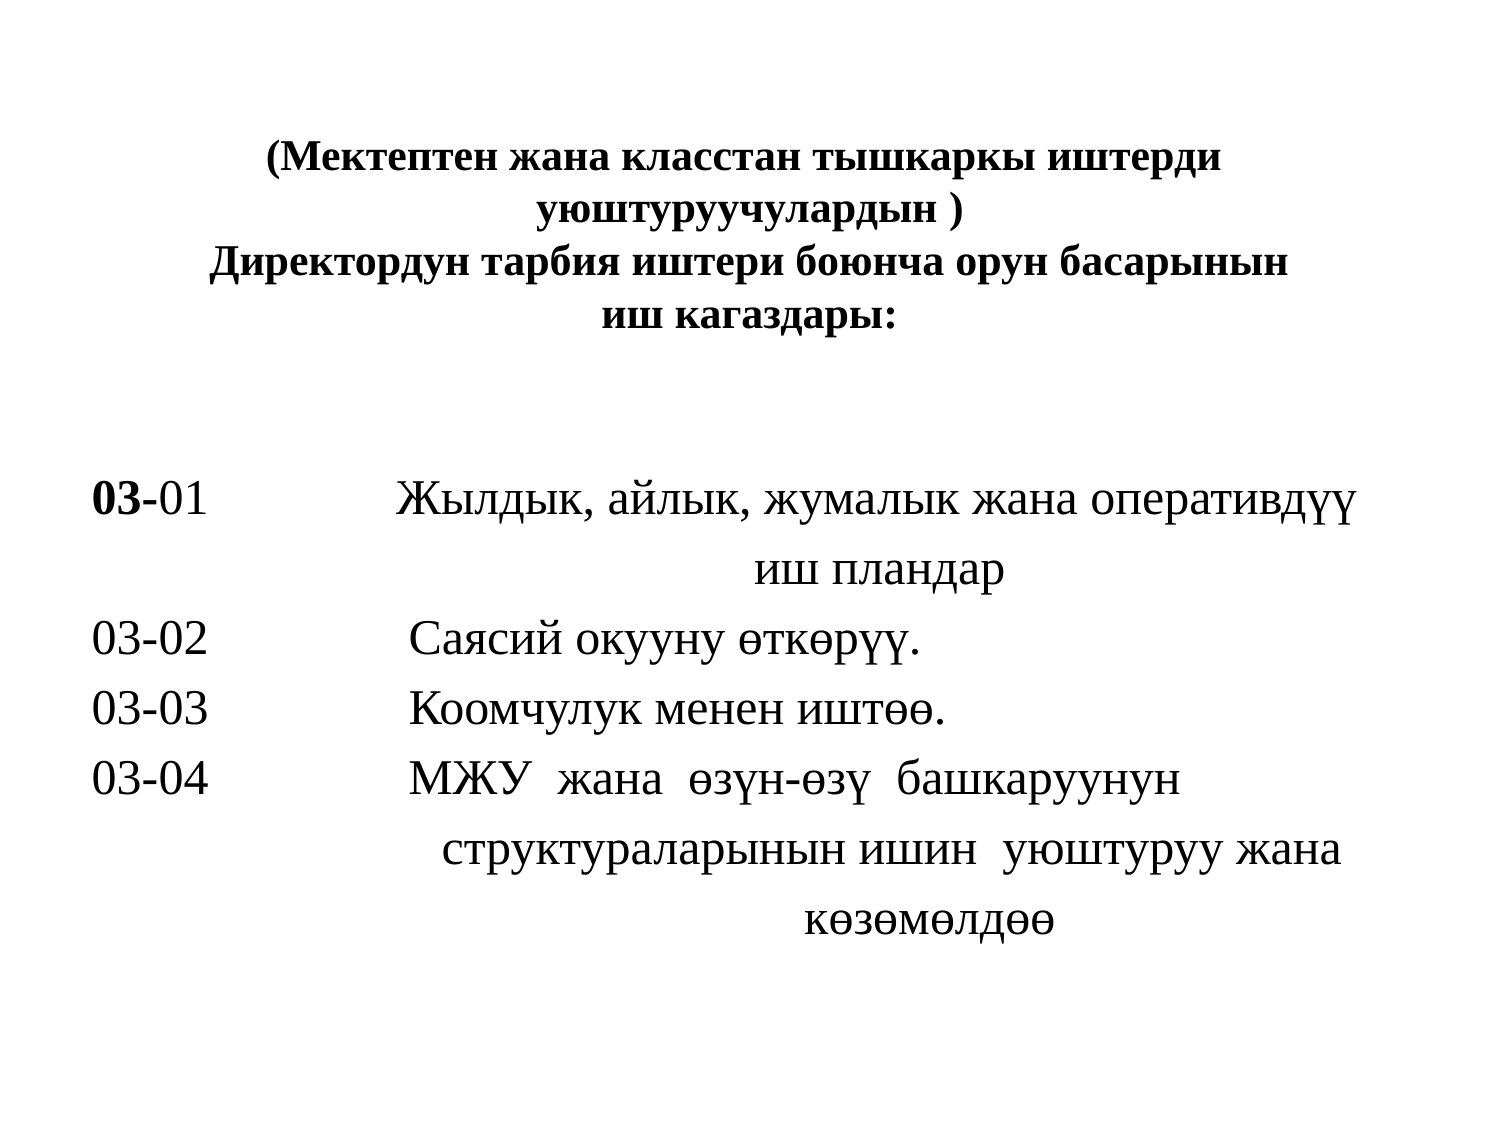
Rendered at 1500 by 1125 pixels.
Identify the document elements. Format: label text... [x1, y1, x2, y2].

list 03-01 Жылдык, айлык, жумалык жана оперативдүү иш пландар 03-02 Саясий окууну өткөрүү. 03-03 Коомчулук менен иштөө. 03-04 МЖУ жана өзүн-өзү башкаруунун структураларынын ишин уюштуруу жана көзөмөлдөө [76, 397, 1427, 1005]
title (Мектептен жана класстан тышкаркы иштерди уюштуруучулардын ) Директордун тарбия иштери боюнча орун басарынын иш кагаздары: [75, 30, 1425, 433]
